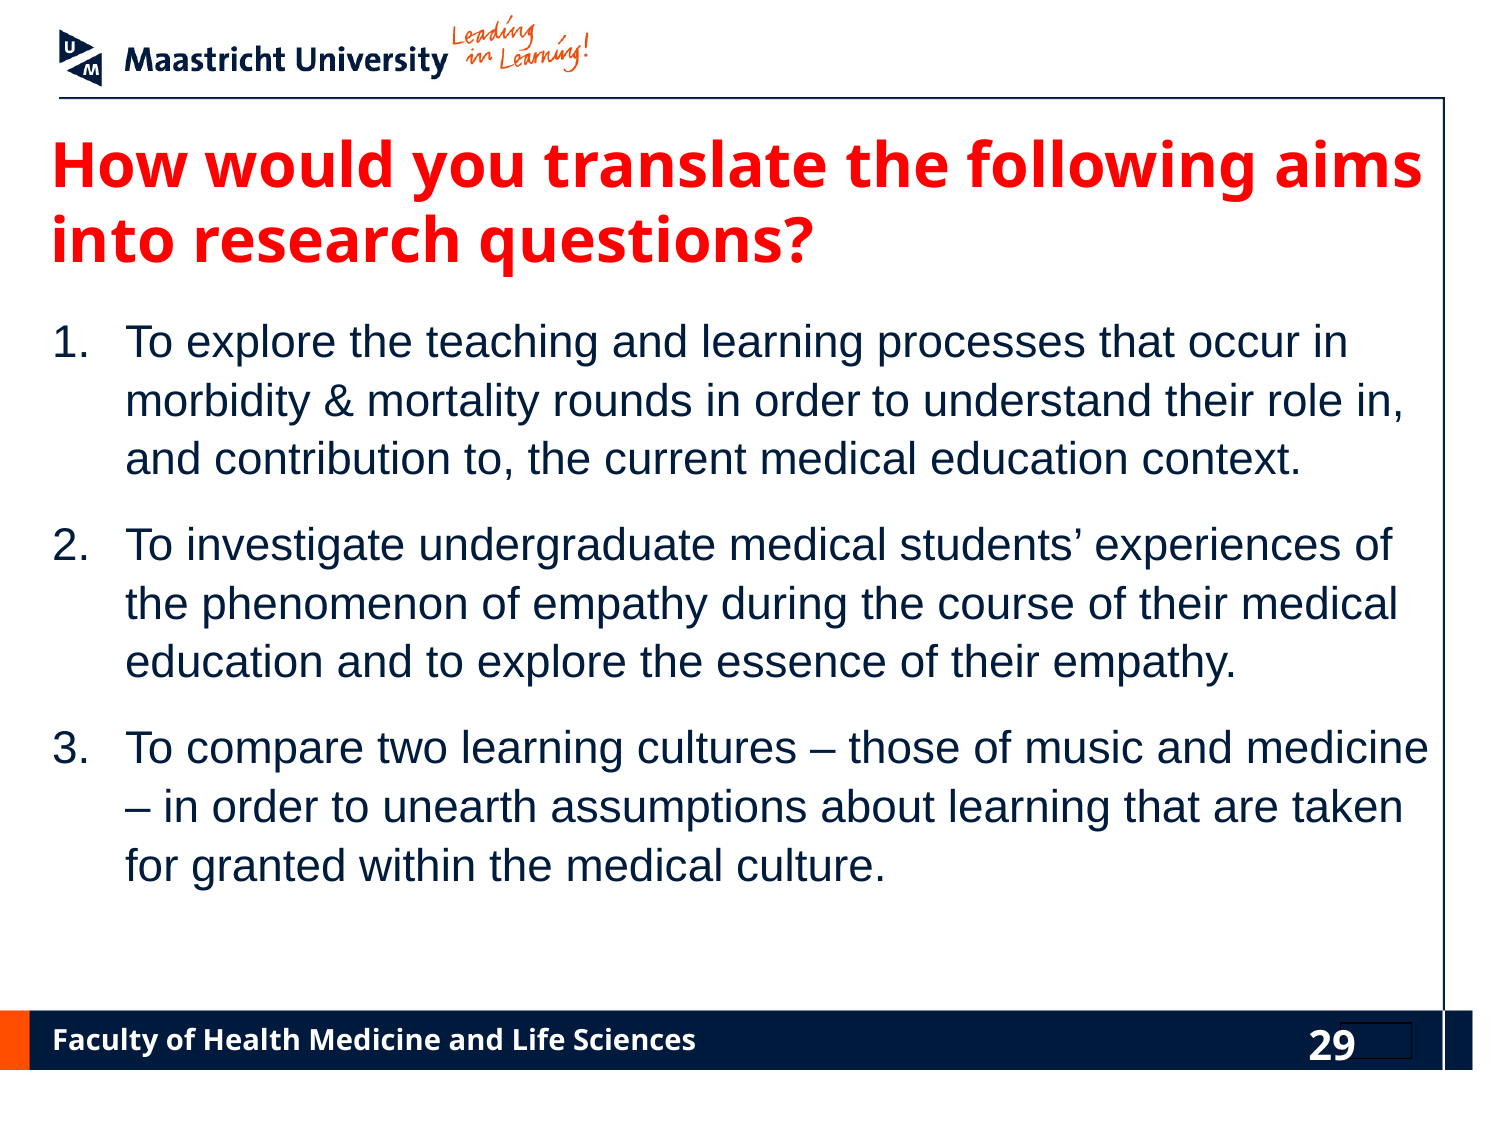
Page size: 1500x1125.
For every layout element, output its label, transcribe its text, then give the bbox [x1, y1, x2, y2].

picture [0, 0, 1500, 1125]
list To explore the teaching and learning processes that occur in morbidity & mortality rounds in order to understand their role in, and contribution to, the current medical education context. To investigate undergraduate medical students’ experiences of the phenomenon of empathy during the course of their medical education and to explore the essence of their empathy. To compare two learning cultures – those of music and medicine – in order to unearth assumptions about learning that are taken for granted within the medical culture. [50, 307, 1438, 983]
title How would you translate the following aims into research questions? [50, 125, 1438, 275]
